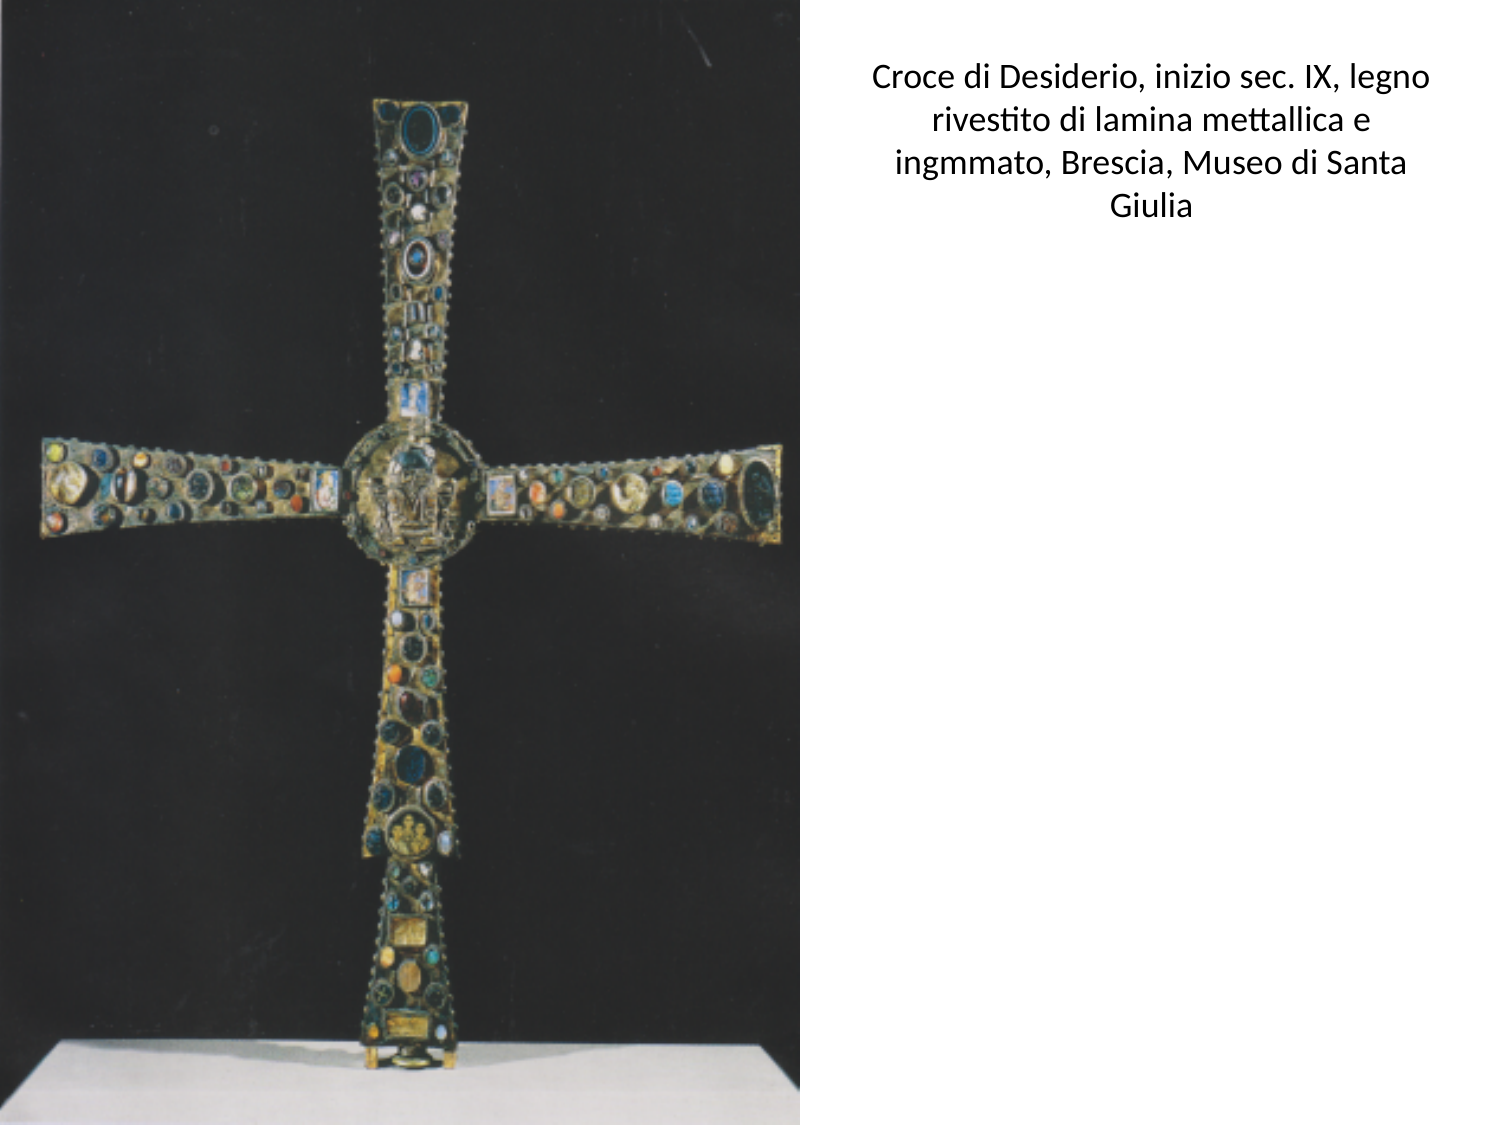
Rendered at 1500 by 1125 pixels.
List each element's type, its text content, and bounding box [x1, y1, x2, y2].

title Croce di Desiderio, inizio sec. IX, legno rivestito di lamina mettallica e ingmmato, Brescia, Museo di Santa Giulia [844, 45, 1459, 233]
picture [0, 0, 800, 1125]
